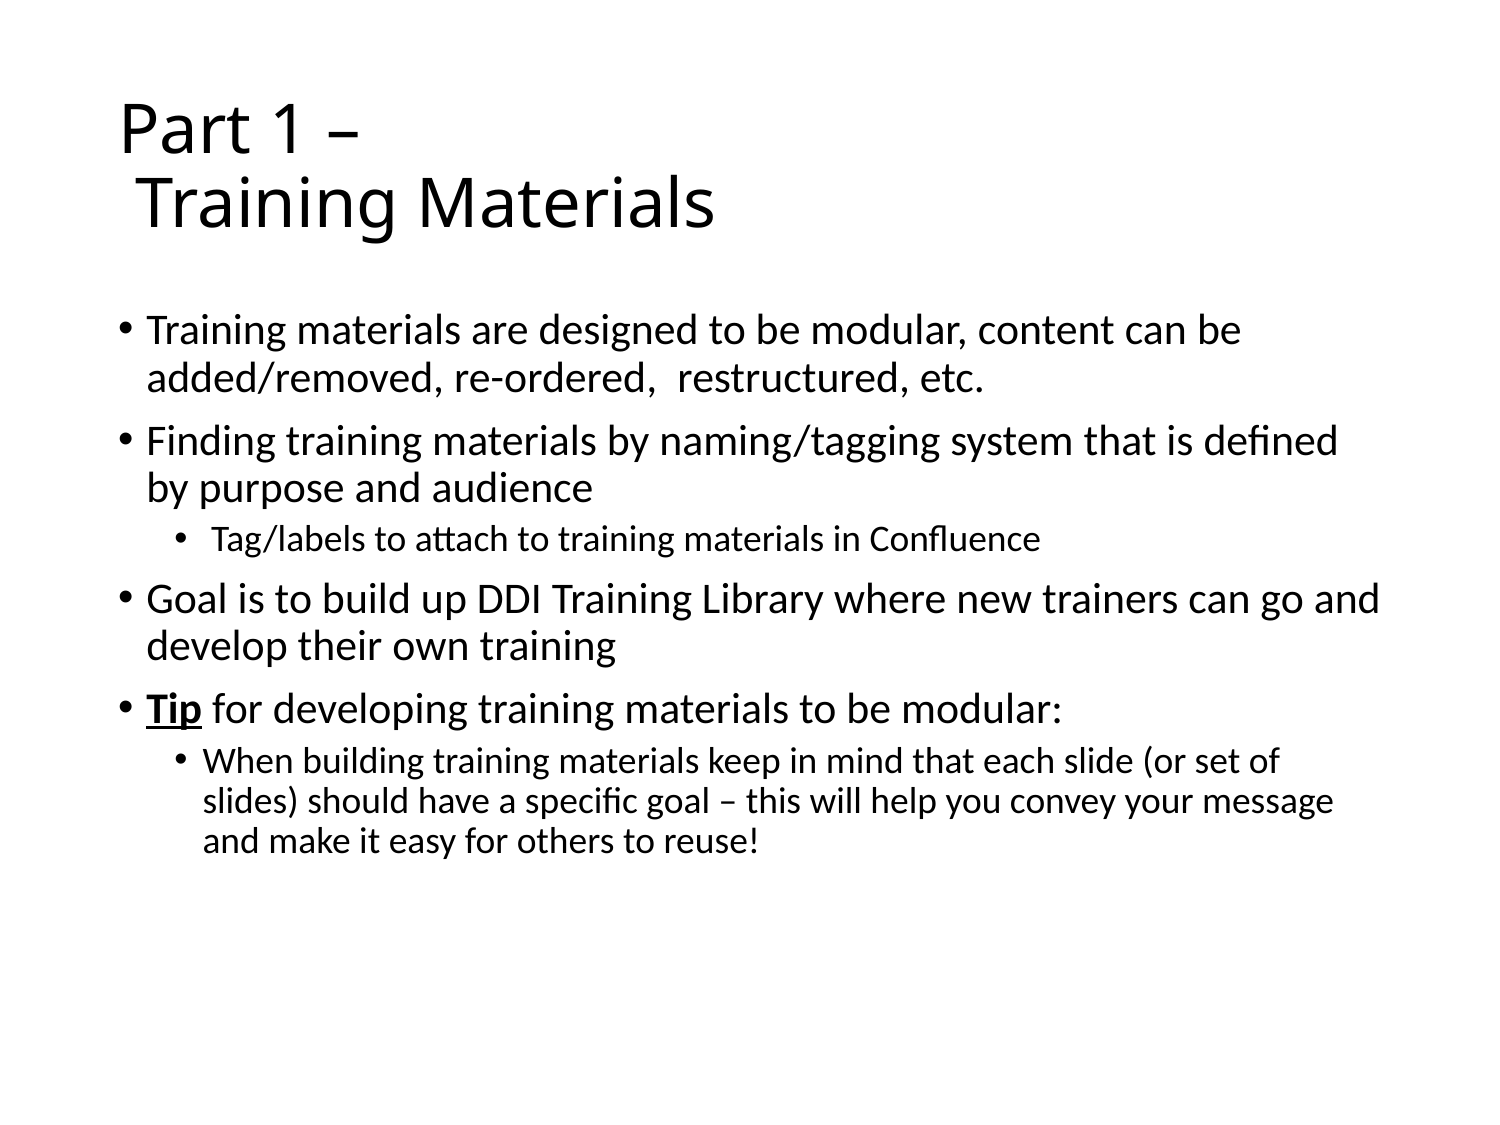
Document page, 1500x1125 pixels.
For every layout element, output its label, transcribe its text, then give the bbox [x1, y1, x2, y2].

list Training materials are designed to be modular, content can be added/removed, re-ordered, restructured, etc. Finding training materials by naming/tagging system that is defined by purpose and audience Tag/labels to attach to training materials in Confluence Goal is to build up DDI Training Library where new trainers can go and develop their own training Tip for developing training materials to be modular: When building training materials keep in mind that each slide (or set of slides) should have a specific goal – this will help you convey your message and make it easy for others to reuse! [103, 299, 1397, 1014]
title Part 1 – Training Materials [103, 59, 1397, 278]
